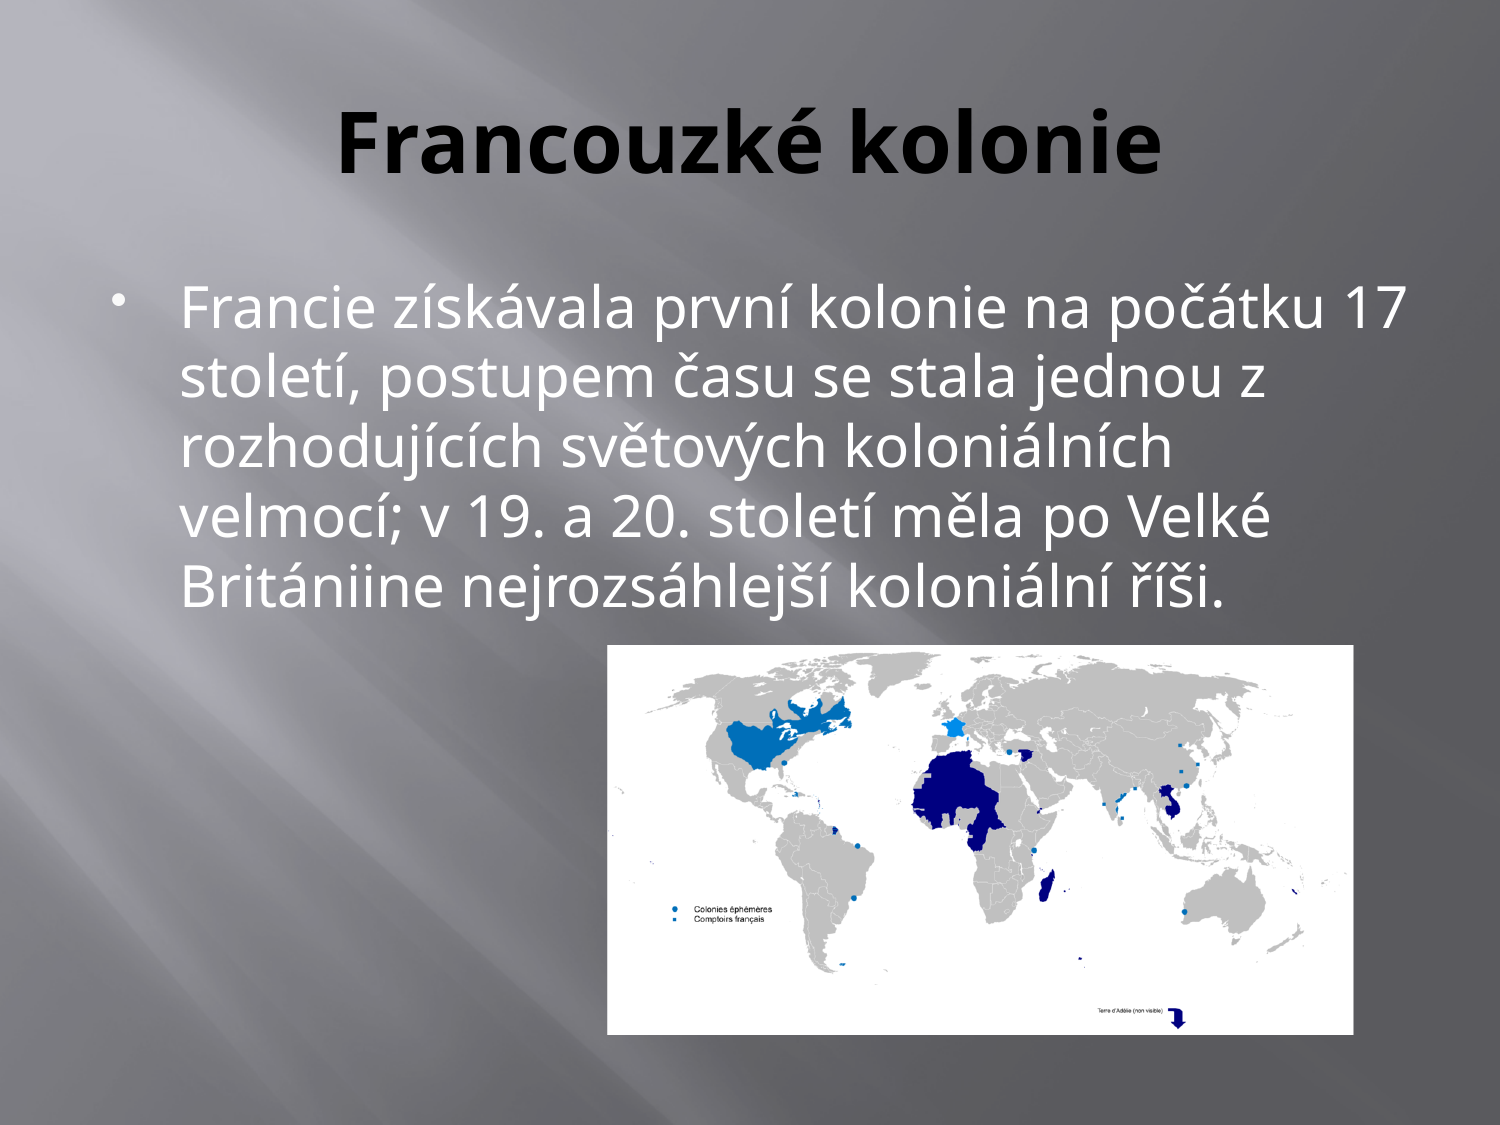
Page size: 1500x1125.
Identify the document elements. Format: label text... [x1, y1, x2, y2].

list Francie získávala první kolonie na počátku 17 století, postupem času se stala jednou z rozhodujících světových koloniálních velmocí; v 19. a 20. století měla po Velké Britániine nejrozsáhlejší koloniální říši. [75, 262, 1425, 1035]
picture [596, 644, 1364, 1036]
title Francouzké kolonie [75, 45, 1425, 233]
